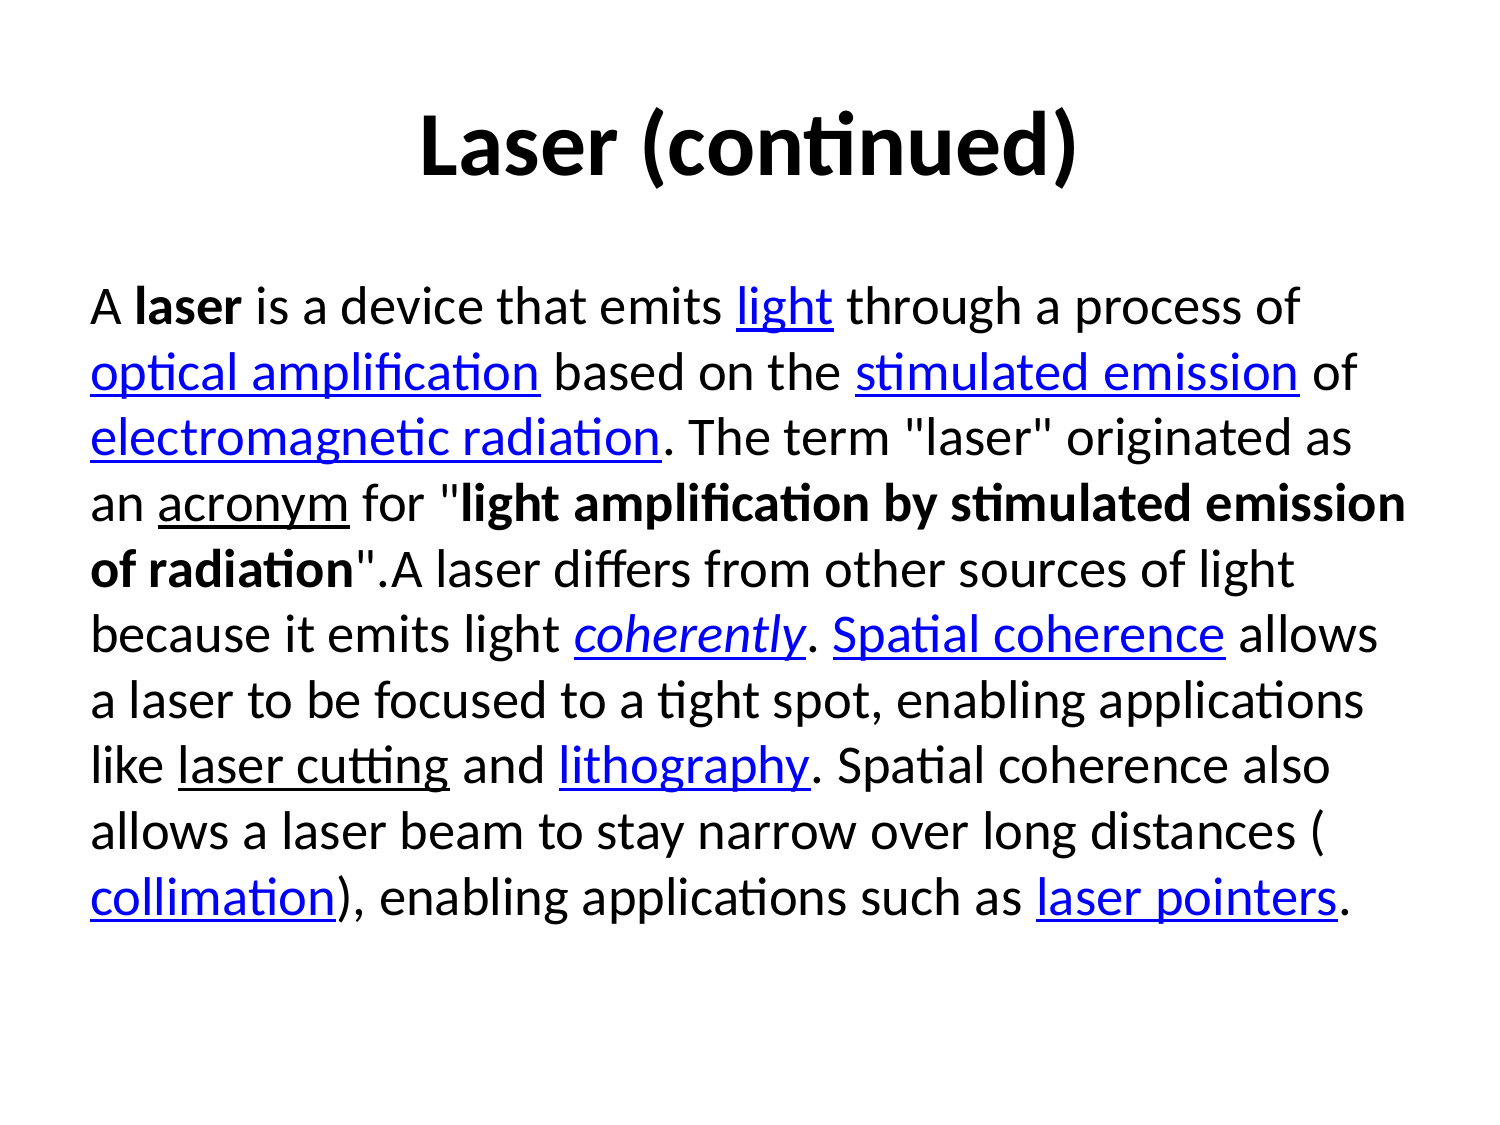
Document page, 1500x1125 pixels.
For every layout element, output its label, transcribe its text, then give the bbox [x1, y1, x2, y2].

title Laser (continued) [75, 45, 1425, 233]
list A laser is a device that emits light through a process of optical amplification based on the stimulated emission of electromagnetic radiation. The term "laser" originated as an acronym for "light amplification by stimulated emission of radiation".A laser differs from other sources of light because it emits light coherently. Spatial coherence allows a laser to be focused to a tight spot, enabling applications like laser cutting and lithography. Spatial coherence also allows a laser beam to stay narrow over long distances (collimation), enabling applications such as laser pointers. [75, 262, 1425, 1005]
